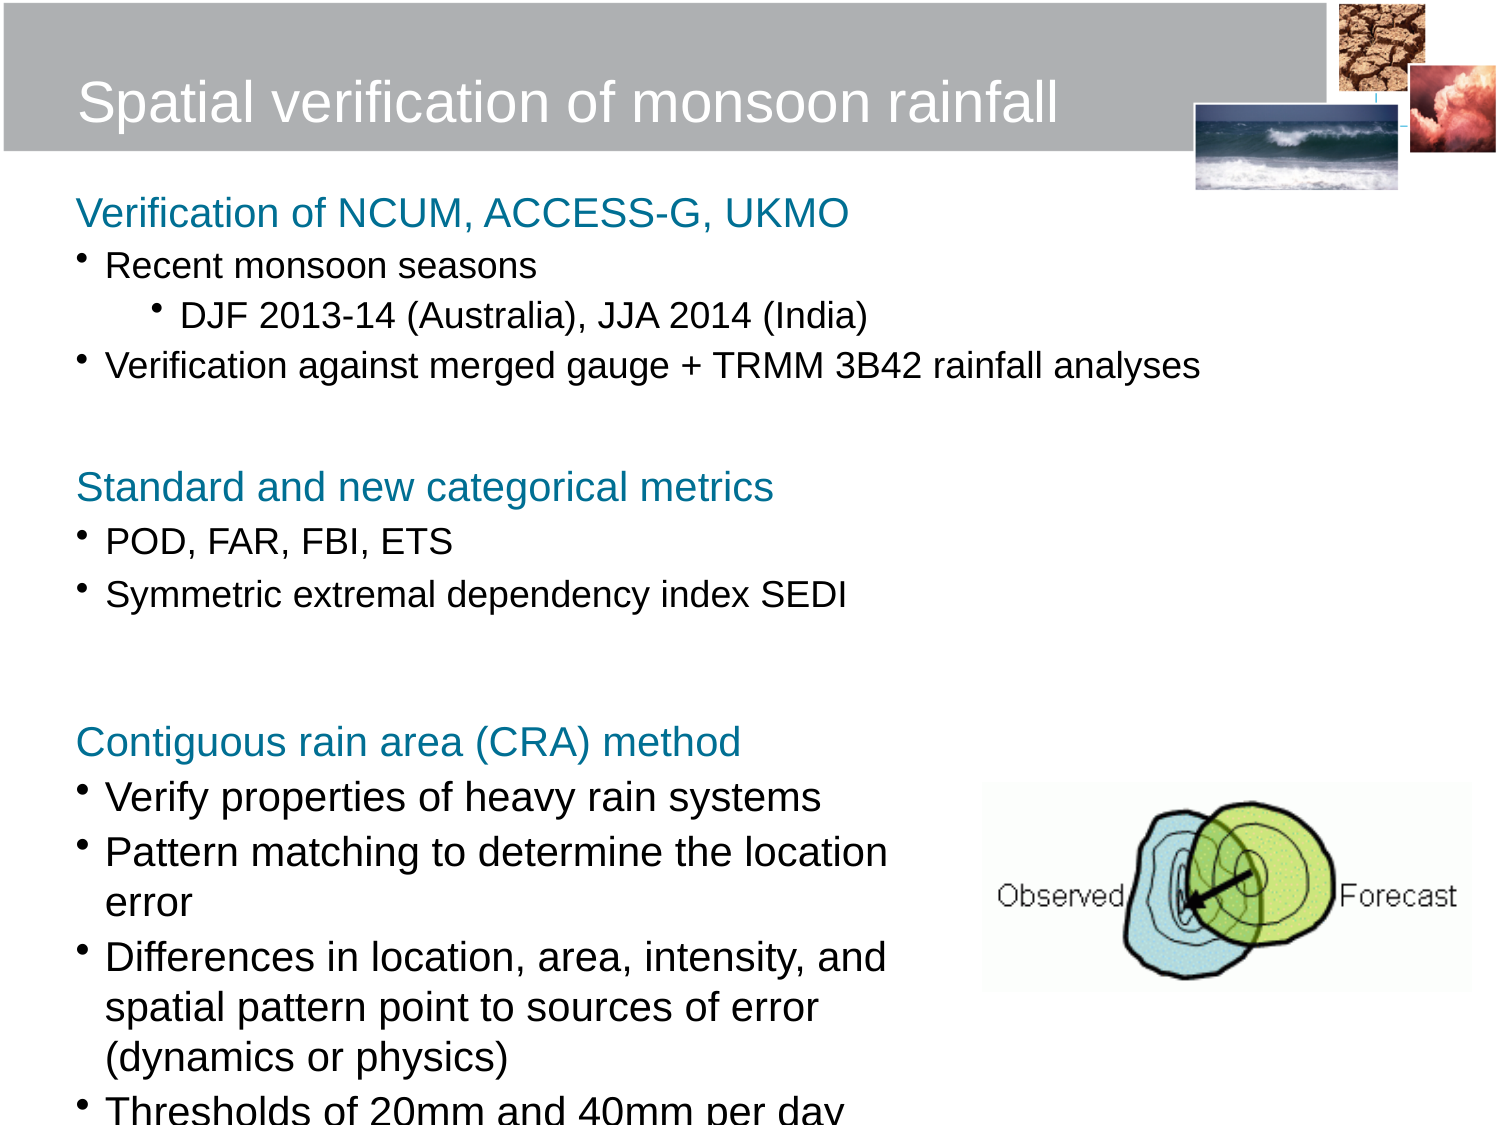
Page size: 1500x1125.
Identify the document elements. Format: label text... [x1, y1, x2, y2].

list Standard and new categorical metrics POD, FAR, FBI, ETS Symmetric extremal dependency index SEDI [75, 459, 945, 638]
text_box Verification of NCUM, ACCESS-G, UKMO Recent monsoon seasons DJF 2013-14 (Australia), JJA 2014 (India) Verification against merged gauge + TRMM 3B42 rainfall analyses [75, 185, 1383, 428]
title Spatial verification of monsoon rainfall [76, 17, 1264, 143]
text_box Contiguous rain area (CRA) method Verify properties of heavy rain systems Pattern matching to determine the location error Differences in location, area, intensity, and spatial pattern point to sources of error (dynamics or physics) Thresholds of 20mm and 40mm per day [75, 714, 944, 1081]
picture [982, 782, 1472, 992]
picture [0, 0, 1498, 192]
